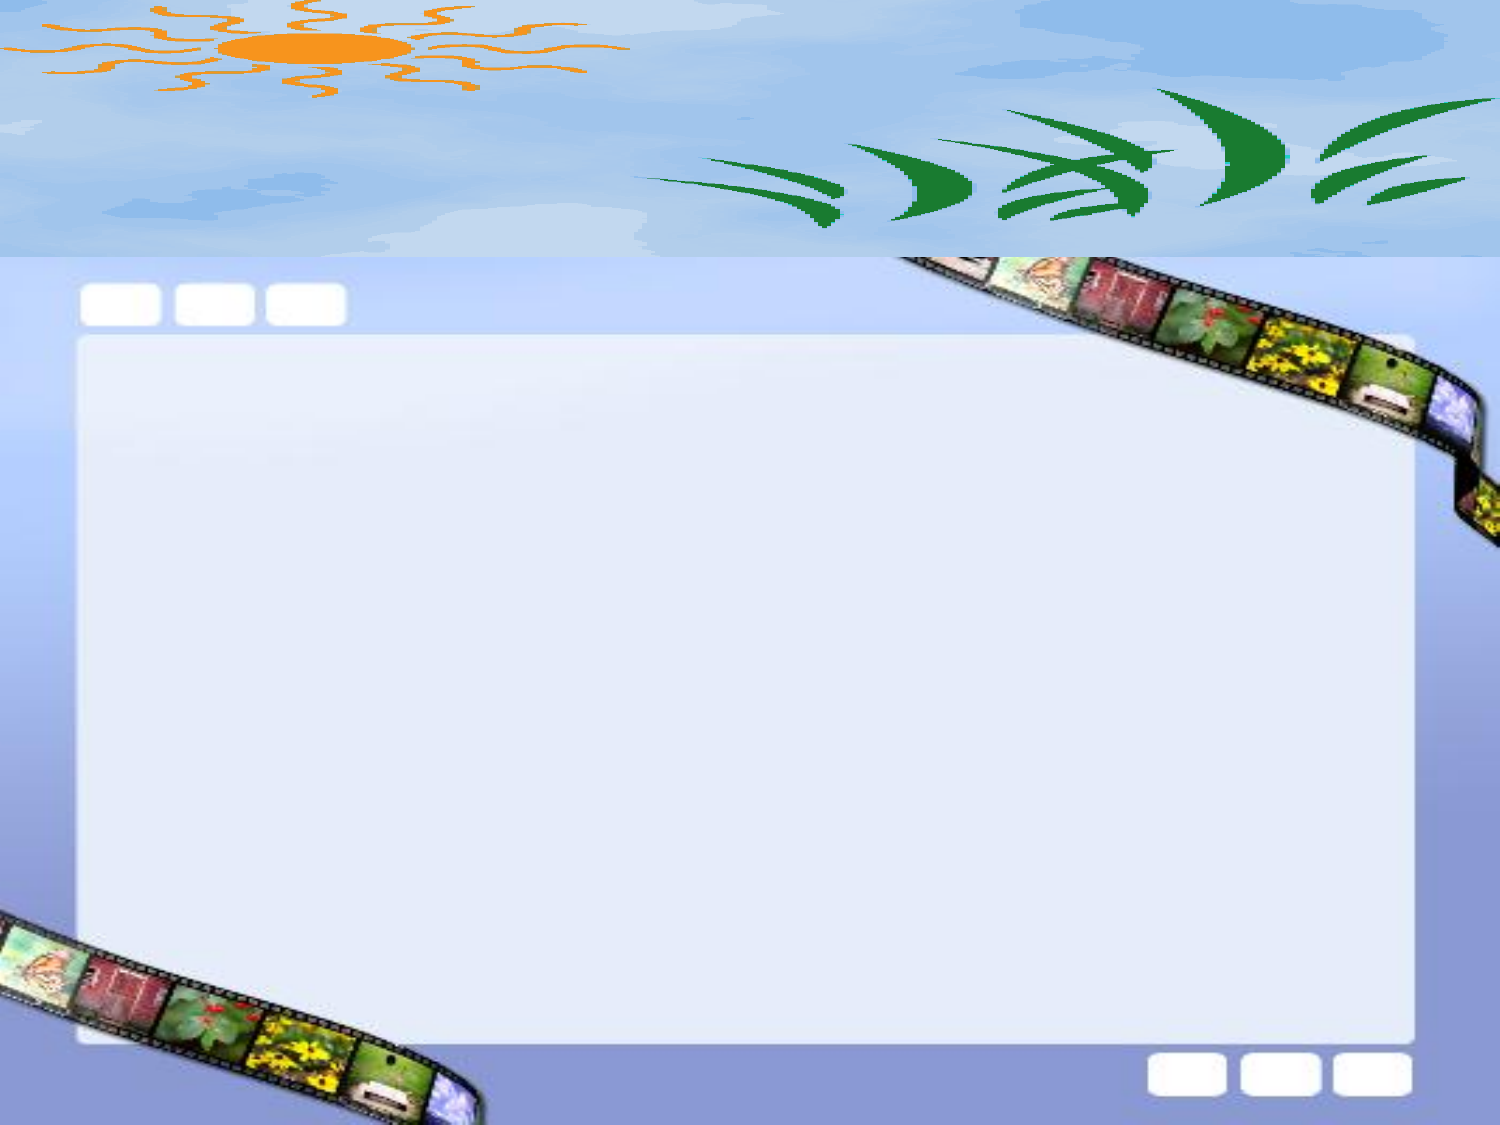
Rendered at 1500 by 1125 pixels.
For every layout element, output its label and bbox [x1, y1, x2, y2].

picture [0, 0, 1500, 257]
list [0, 257, 1500, 1125]
